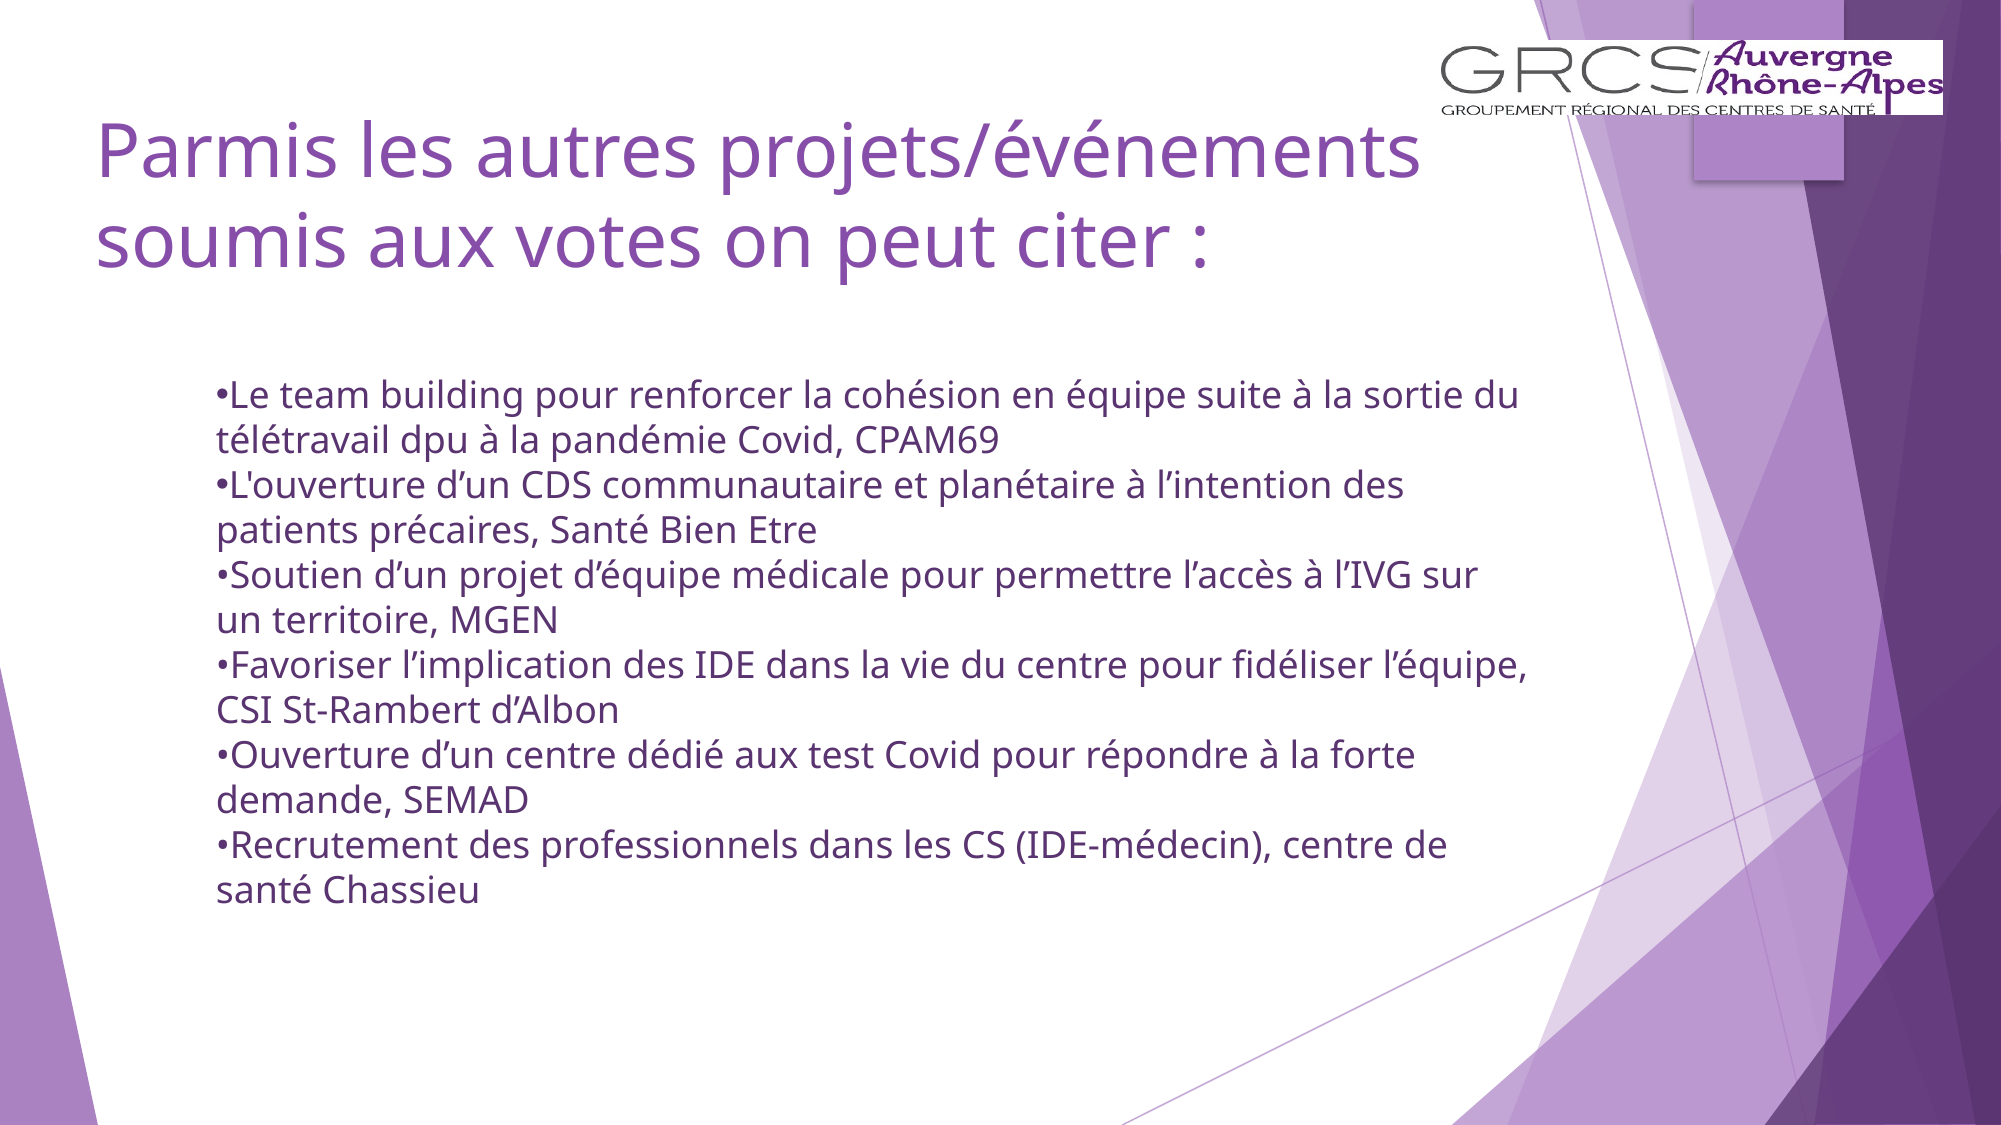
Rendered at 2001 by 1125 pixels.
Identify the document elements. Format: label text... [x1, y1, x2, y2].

picture [1441, 40, 1943, 115]
title Parmis les autres projets/événements soumis aux votes on peut citer : [80, 94, 1672, 292]
text_box Le team building pour renforcer la cohésion en équipe suite à la sortie du télétravail dpu à la pandémie Covid, CPAM69 L'ouverture d’un CDS communautaire et planétaire à l’intention des patients précaires, Santé Bien Etre Soutien d’un projet d’équipe médicale pour permettre l’accès à l’IVG sur un territoire, MGEN Favoriser l’implication des IDE dans la vie du centre pour fidéliser l’équipe, CSI St-Rambert d’Albon Ouverture d’un centre dédié aux test Covid pour répondre à la forte demande, SEMAD Recrutement des professionnels dans les CS (IDE-médecin), centre de santé Chassieu [200, 363, 1551, 954]
